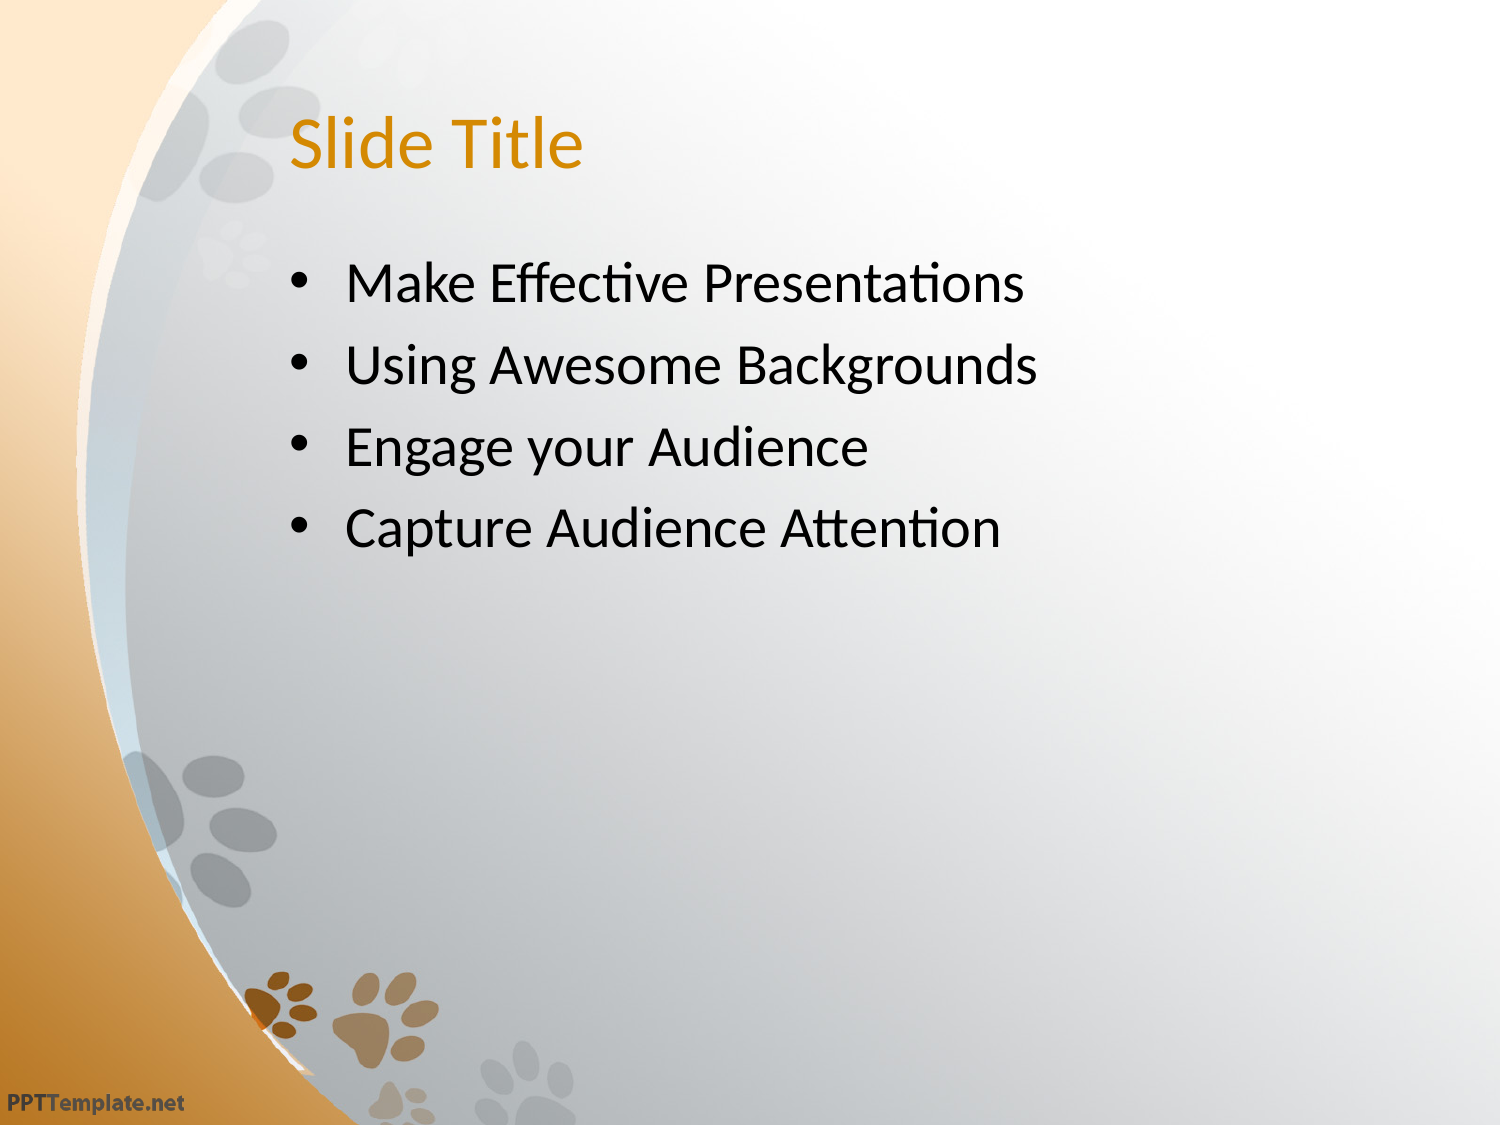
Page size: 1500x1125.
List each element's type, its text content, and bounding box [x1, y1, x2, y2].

picture [0, 0, 1500, 1125]
list Make Effective Presentations Using Awesome Backgrounds Engage your Audience Capture Audience Attention [274, 236, 1425, 939]
title Slide Title [274, 45, 1425, 233]
